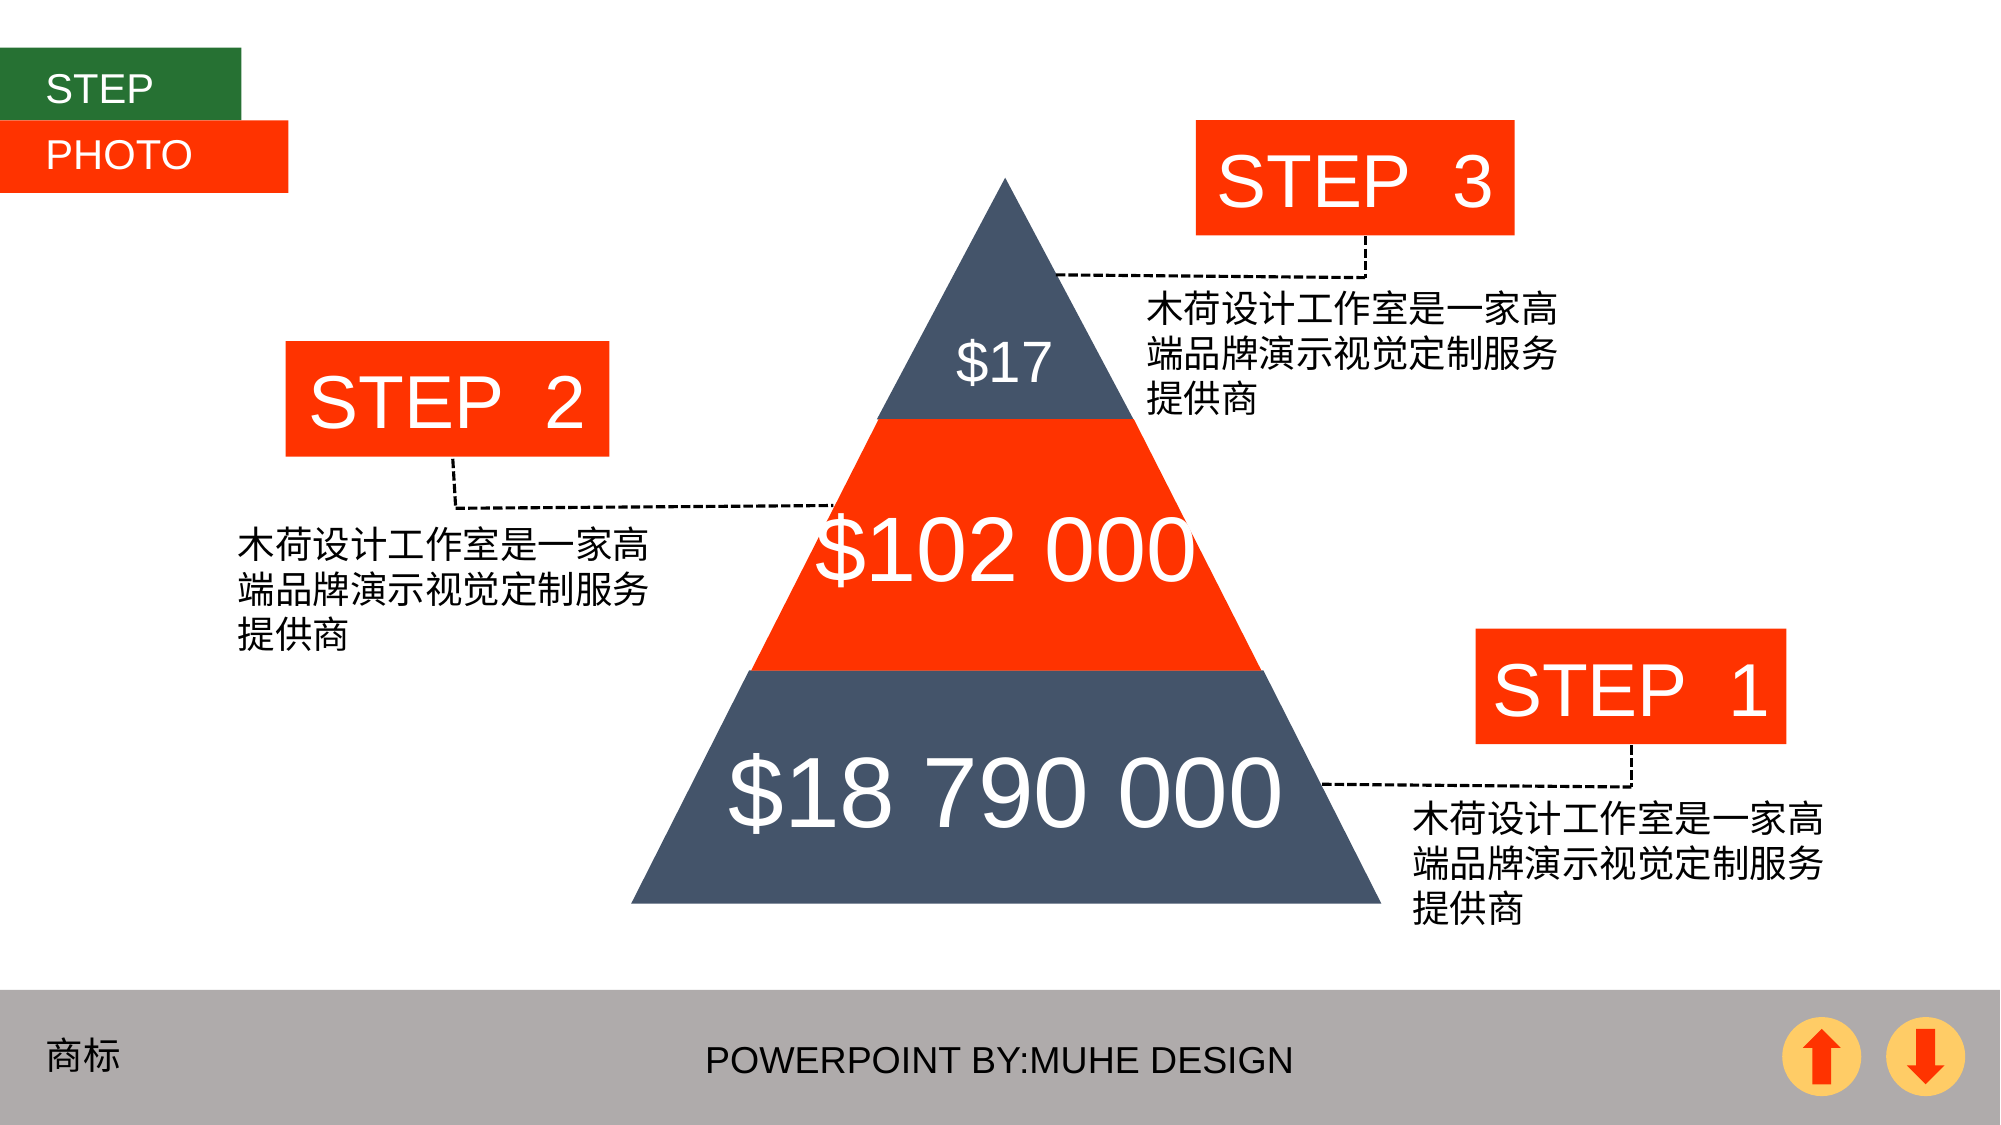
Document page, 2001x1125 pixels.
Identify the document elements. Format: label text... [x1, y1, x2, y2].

text_box STEP 2 [285, 340, 610, 458]
text_box STEP [30, 54, 184, 120]
text_box STEP 1 [1475, 628, 1787, 745]
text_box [452, 458, 834, 509]
text_box 木荷设计工作室是一家高端品牌演示视觉定制服务提供商 [1382, 277, 1599, 428]
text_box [1322, 745, 1632, 788]
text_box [1055, 235, 1366, 278]
text_box 木荷设计工作室是一家高端品牌演示视觉定制服务提供商 [1397, 788, 1866, 938]
text_box 木荷设计工作室是一家高端品牌演示视觉定制服务提供商 [223, 513, 631, 664]
text_box PHOTO [30, 120, 249, 185]
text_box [631, 177, 1382, 904]
text_box STEP 3 [1195, 119, 1516, 236]
